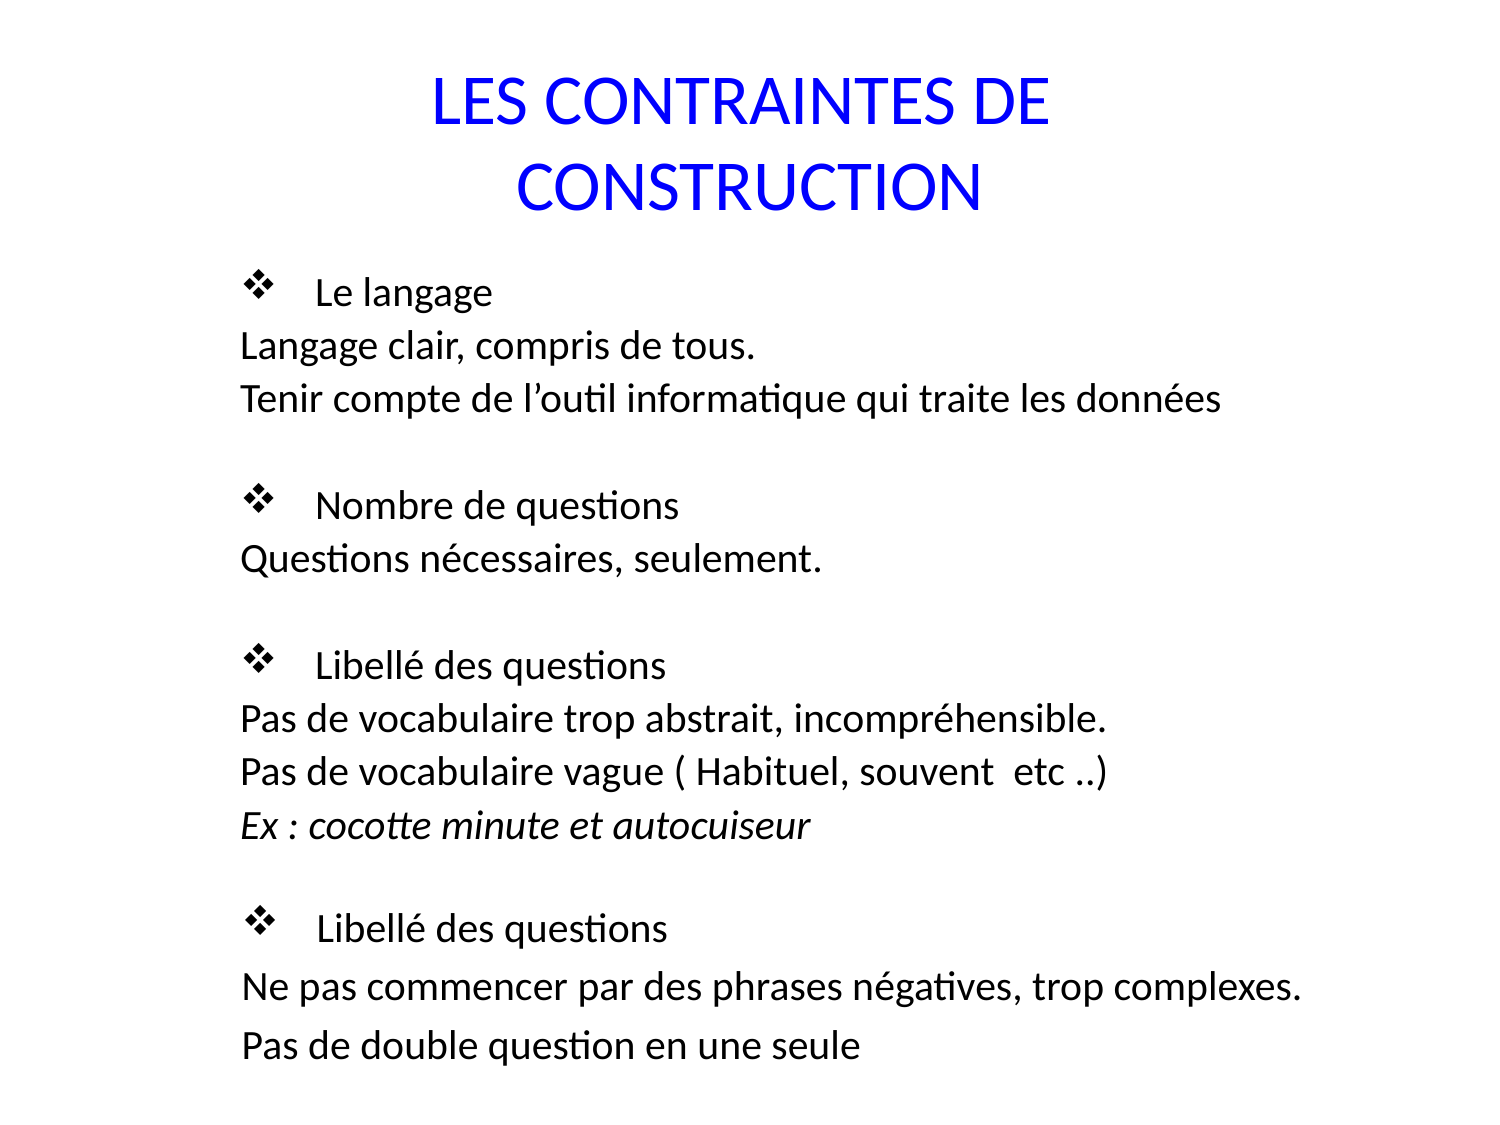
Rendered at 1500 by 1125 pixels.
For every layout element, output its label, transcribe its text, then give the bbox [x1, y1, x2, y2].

list Le langage Langage clair, compris de tous. Tenir compte de l’outil informatique qui traite les données Nombre de questions Questions nécessaires, seulement. Libellé des questions Pas de vocabulaire trop abstrait, incompréhensible. Pas de vocabulaire vague ( Habituel, souvent etc ..) Ex : cocotte minute et autocuiseur [75, 262, 1425, 1094]
title LES CONTRAINTES DE CONSTRUCTION [75, 45, 1425, 233]
text_box Libellé des questions Ne pas commencer par des phrases négatives, trop complexes. Pas de double question en une seule [76, 893, 1427, 1086]
